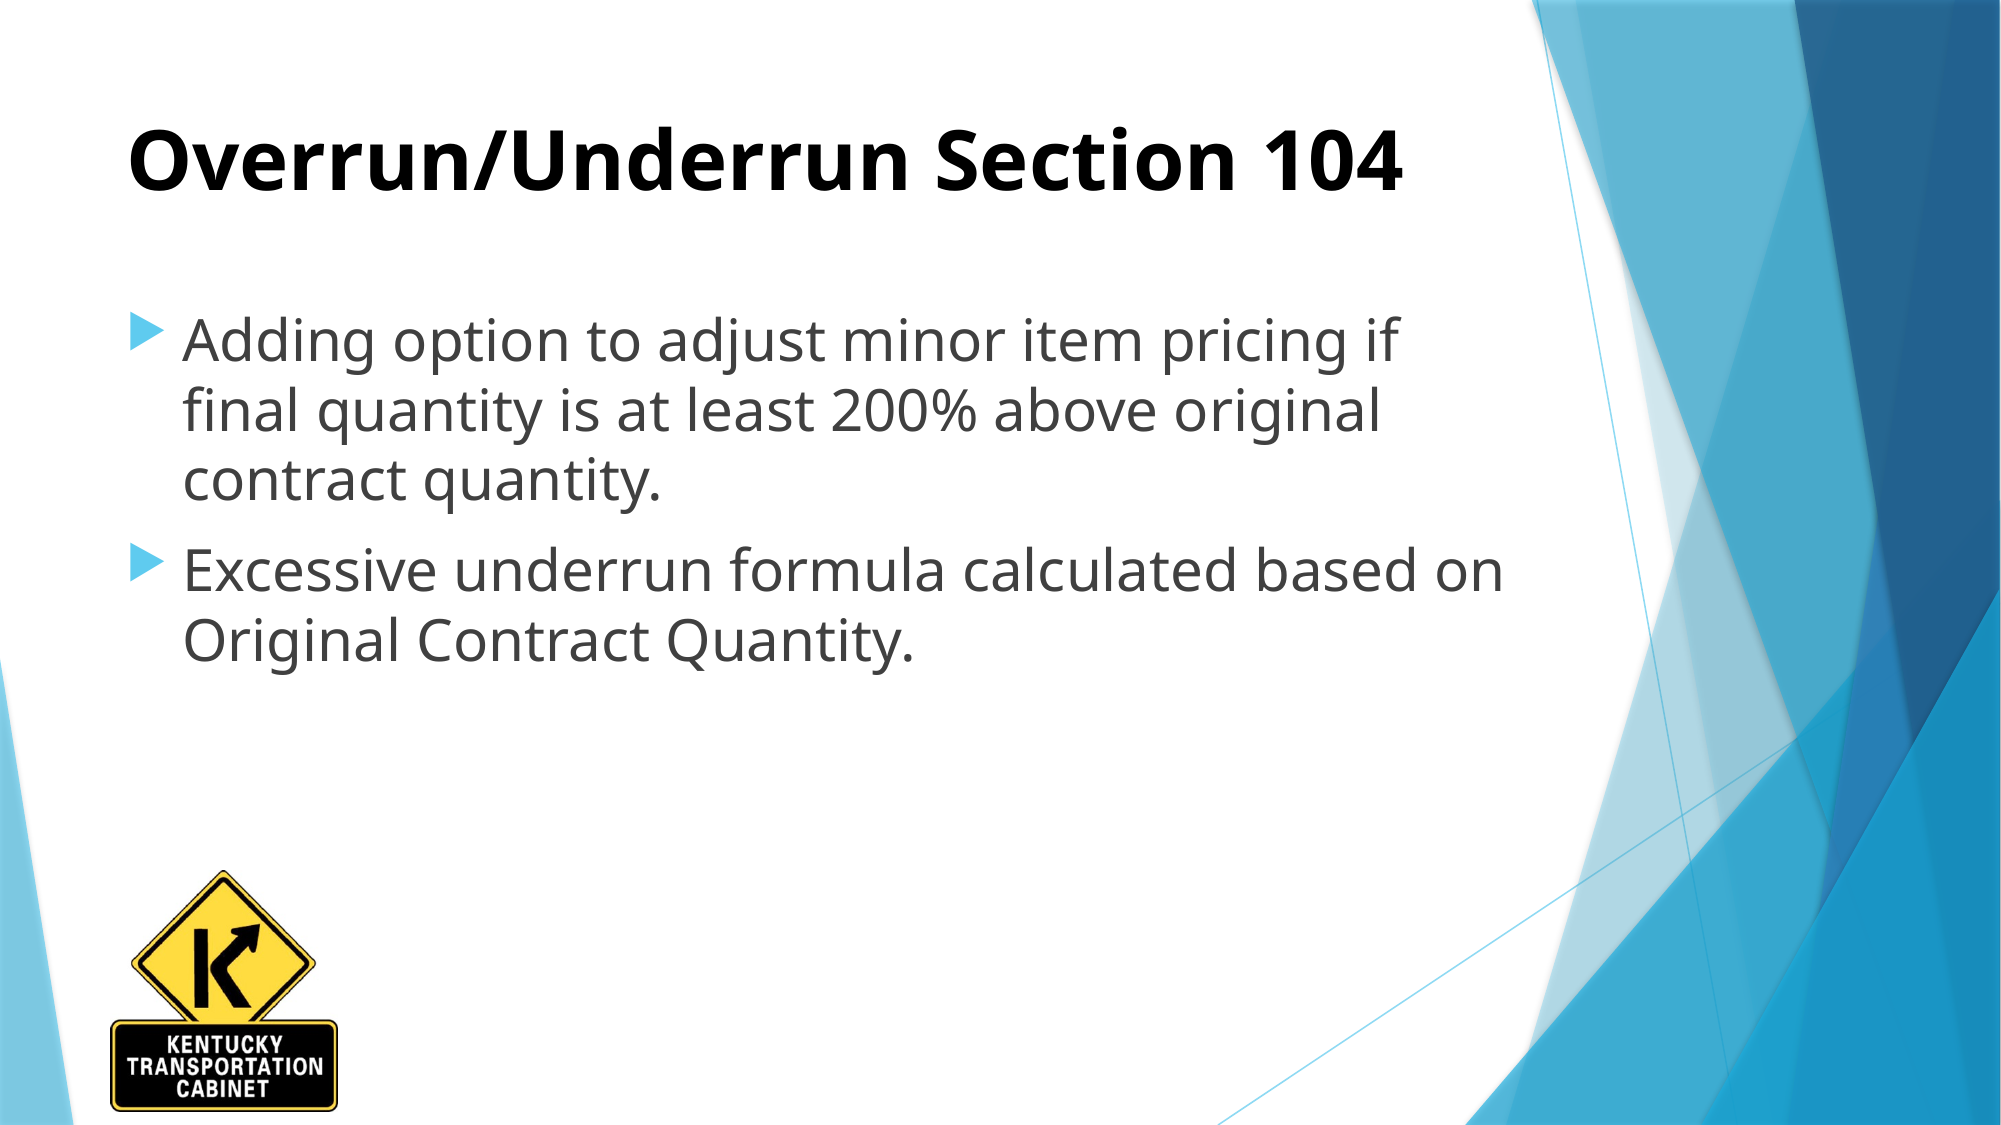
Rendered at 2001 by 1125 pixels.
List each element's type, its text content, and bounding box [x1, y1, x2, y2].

list Adding option to adjust minor item pricing if final quantity is at least 200% above original contract quantity. Excessive underrun formula calculated based on Original Contract Quantity. [111, 295, 1522, 933]
picture [109, 870, 339, 1112]
title Overrun/Underrun Section 104 [111, 99, 1522, 295]
